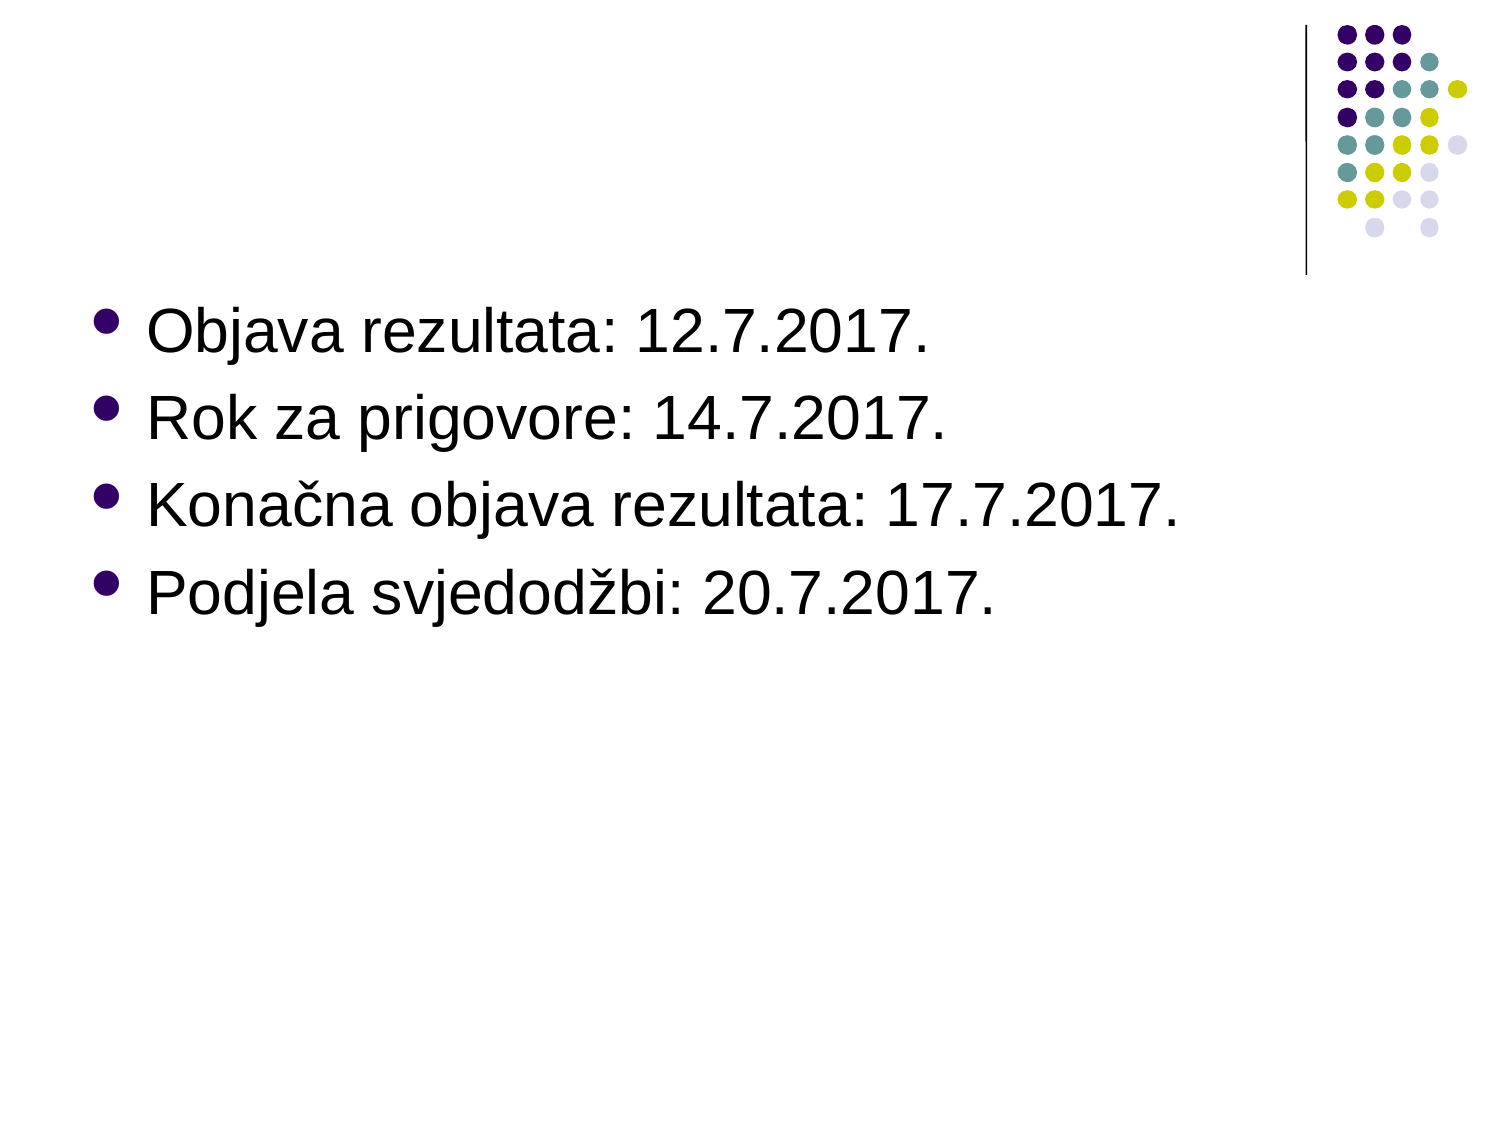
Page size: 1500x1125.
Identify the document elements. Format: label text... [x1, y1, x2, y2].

list Objava rezultata: 12.7.2017. Rok za prigovore: 14.7.2017. Konačna objava rezultata: 17.7.2017. Podjela svjedodžbi: 20.7.2017. [74, 281, 1426, 1006]
